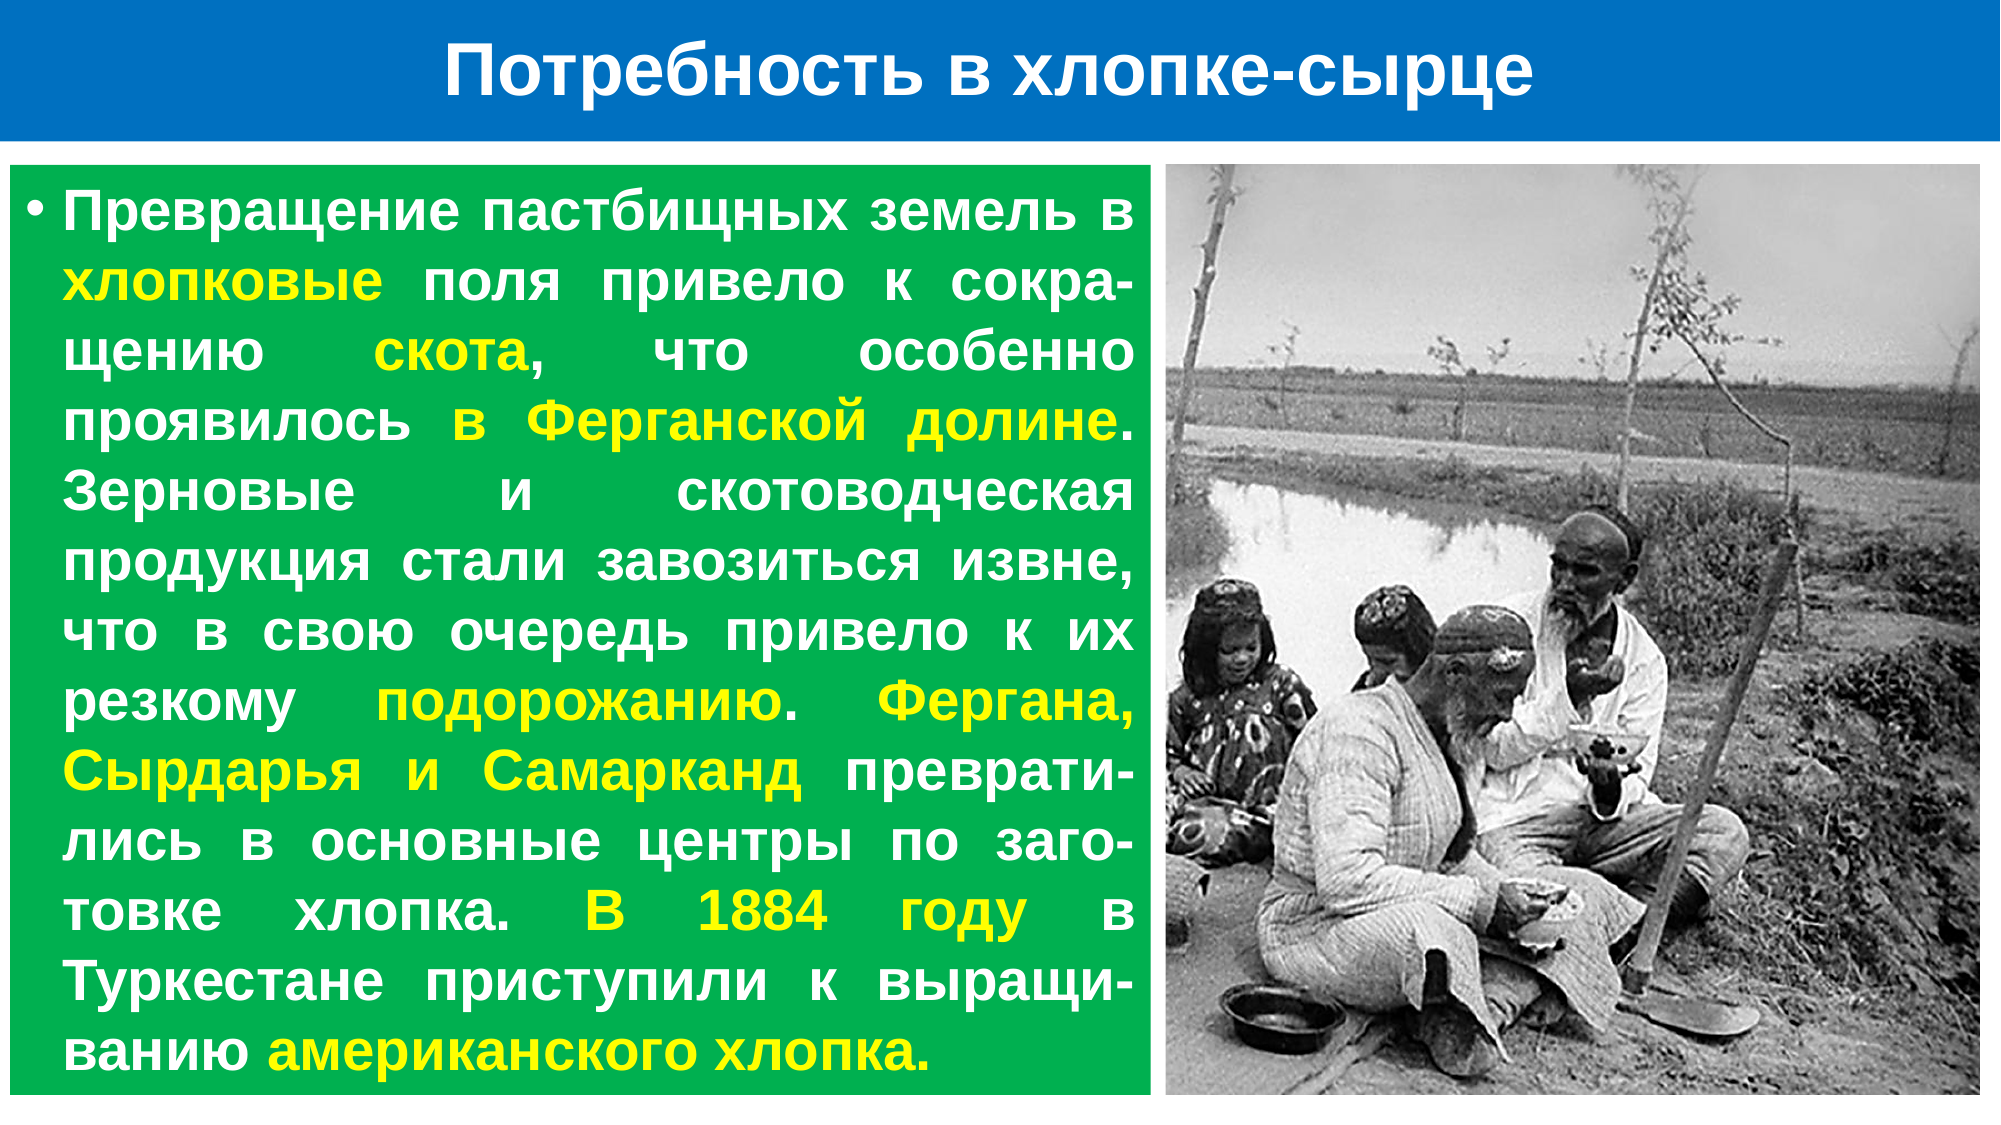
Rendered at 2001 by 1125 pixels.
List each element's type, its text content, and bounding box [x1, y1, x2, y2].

list Превращение пастбищных земель в хлопковые поля привело к сокра-щению скота, что особенно проявилось в Ферганской долине. Зерновые и скотоводческая продукция стали завозиться извне, что в свою очередь привело к их резкому подорожанию. Фергана, Сырдарья и Самарканд преврати-лись в основные центры по заго-товке хлопка. В 1884 году в Туркестане приступили к выращи-ванию американского хлопка. [10, 164, 1151, 1095]
text_box Потребность в хлопке-сырце [0, 0, 2000, 142]
picture [1165, 164, 1985, 1095]
